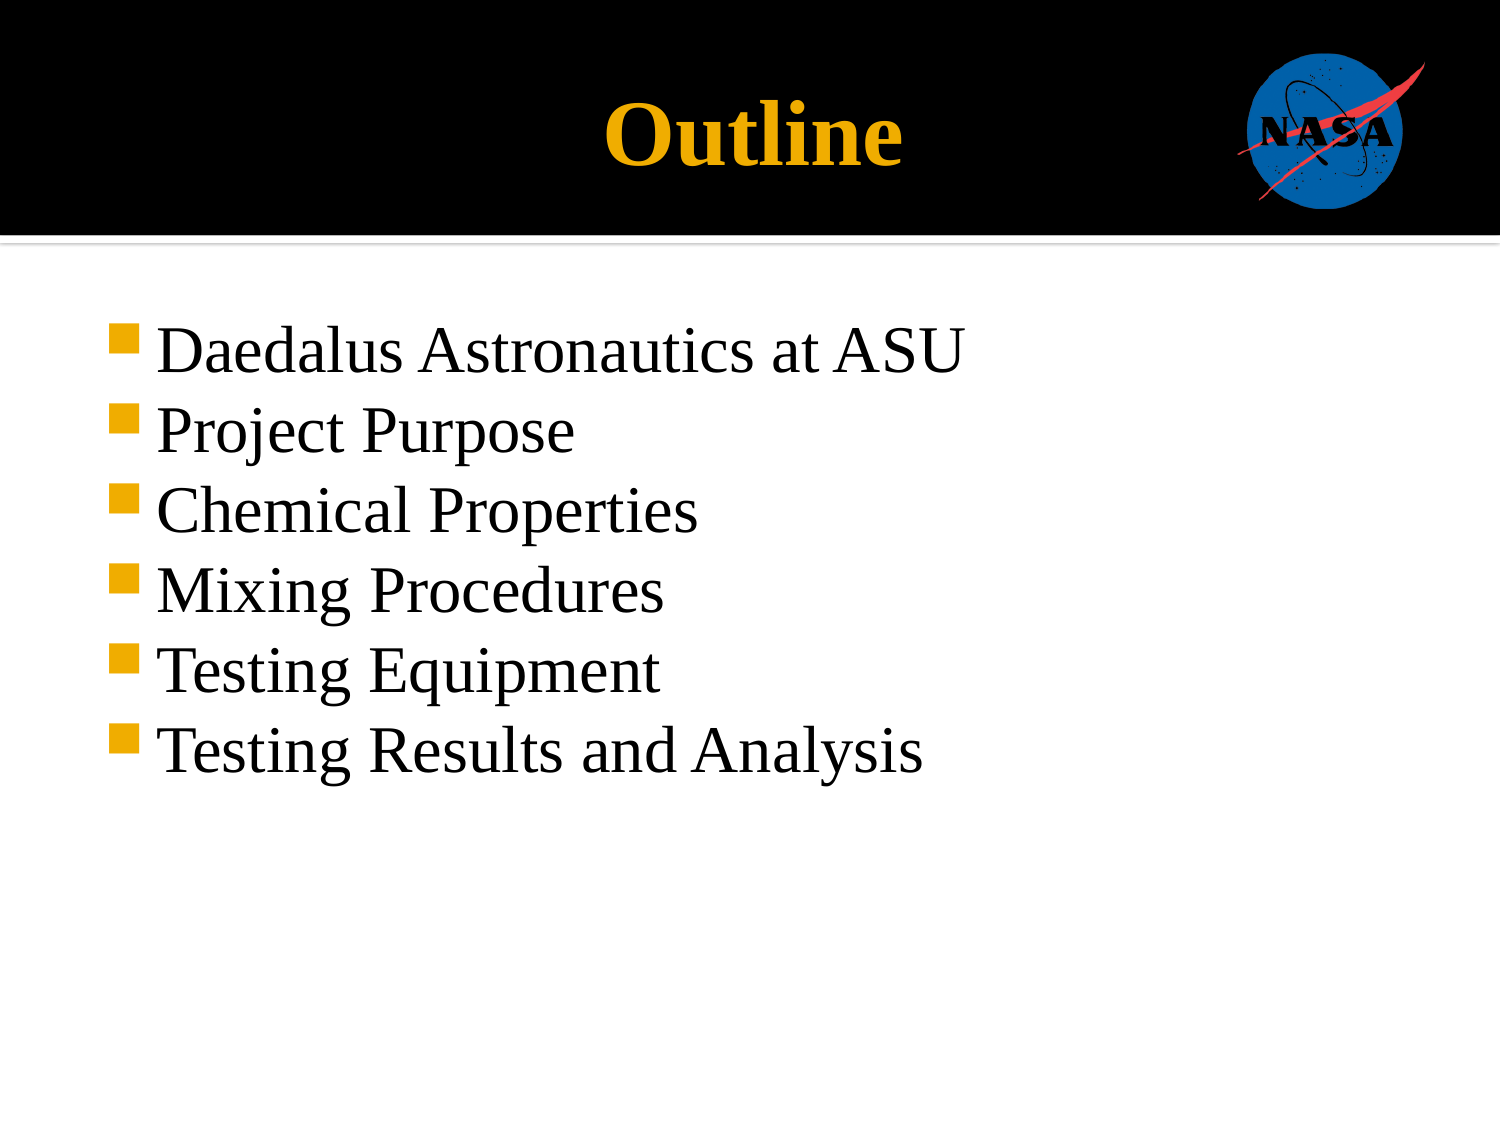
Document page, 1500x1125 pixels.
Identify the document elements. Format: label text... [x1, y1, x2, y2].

title Outline [75, 25, 1425, 231]
list Daedalus Astronautics at ASU Project Purpose Chemical Properties Mixing Procedures Testing Equipment Testing Results and Analysis [75, 291, 1425, 1050]
picture [1237, 37, 1425, 231]
